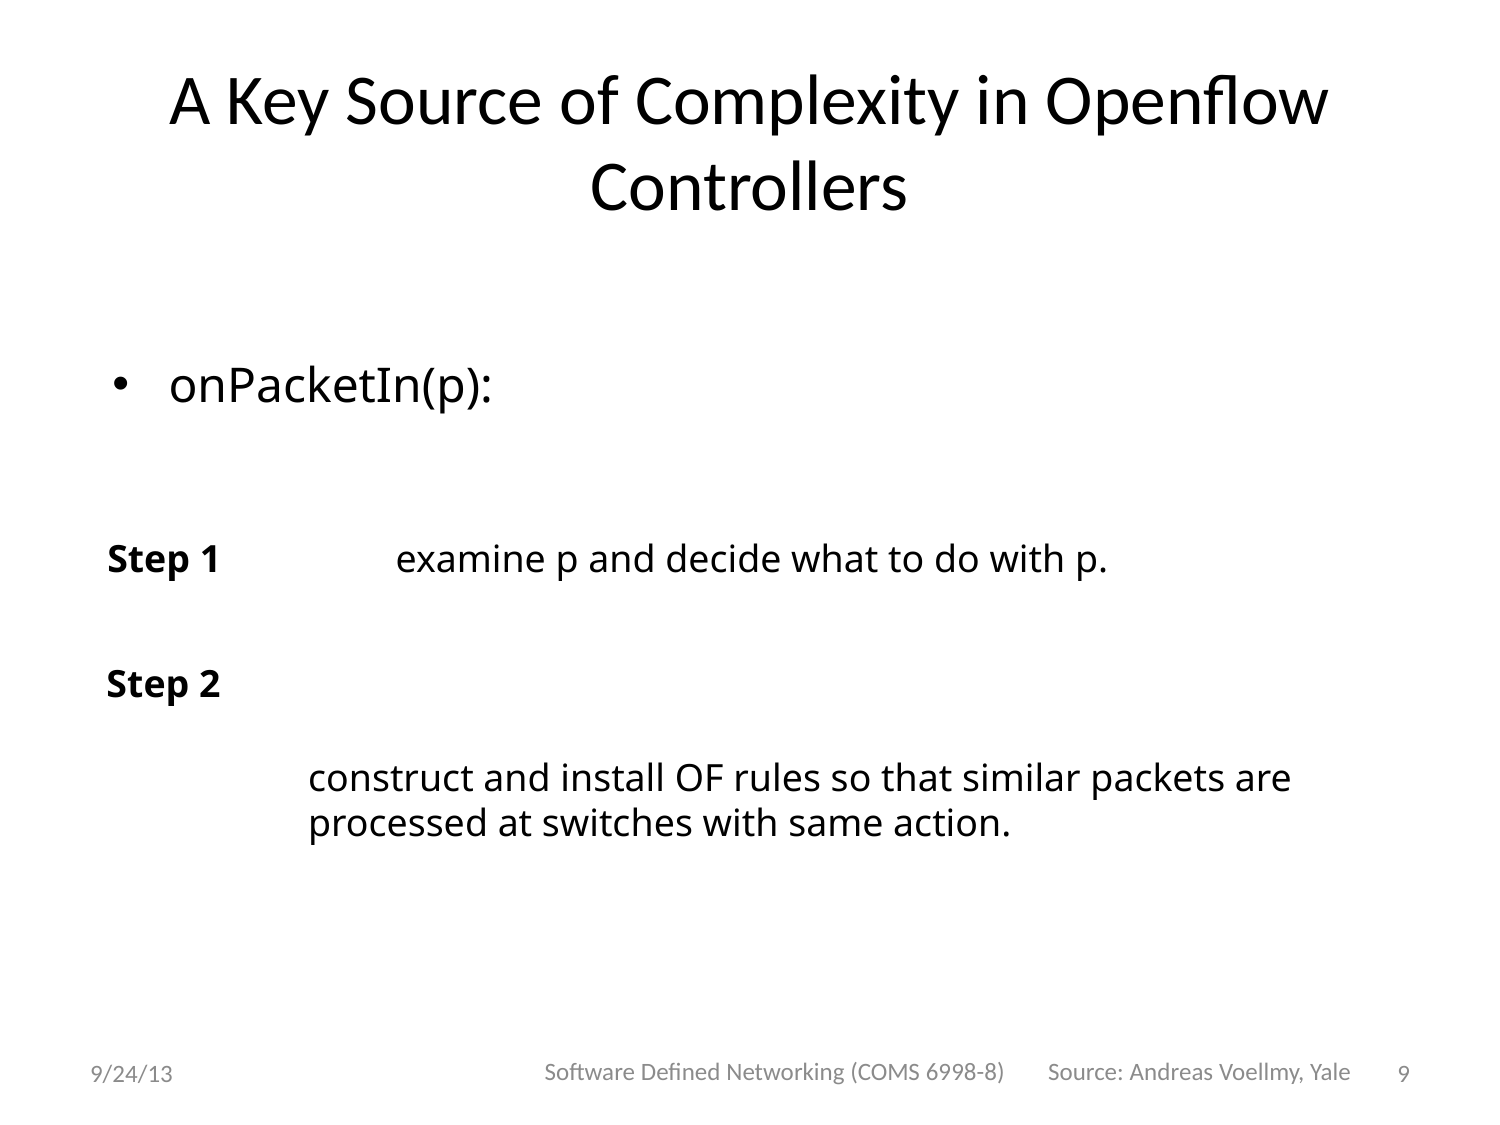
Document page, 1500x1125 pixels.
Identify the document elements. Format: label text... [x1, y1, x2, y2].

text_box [106, 624, 1358, 844]
footer Software Defined Networking (COMS 6998-8) [512, 1037, 937, 1103]
title A Key Source of Complexity in Openflow Controllers [75, 45, 1425, 233]
text_box Source: Andreas Voellmy, Yale [937, 1037, 1463, 1103]
list onPacketIn(p): [97, 326, 1232, 440]
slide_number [75, 1042, 425, 1103]
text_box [107, 533, 1198, 580]
